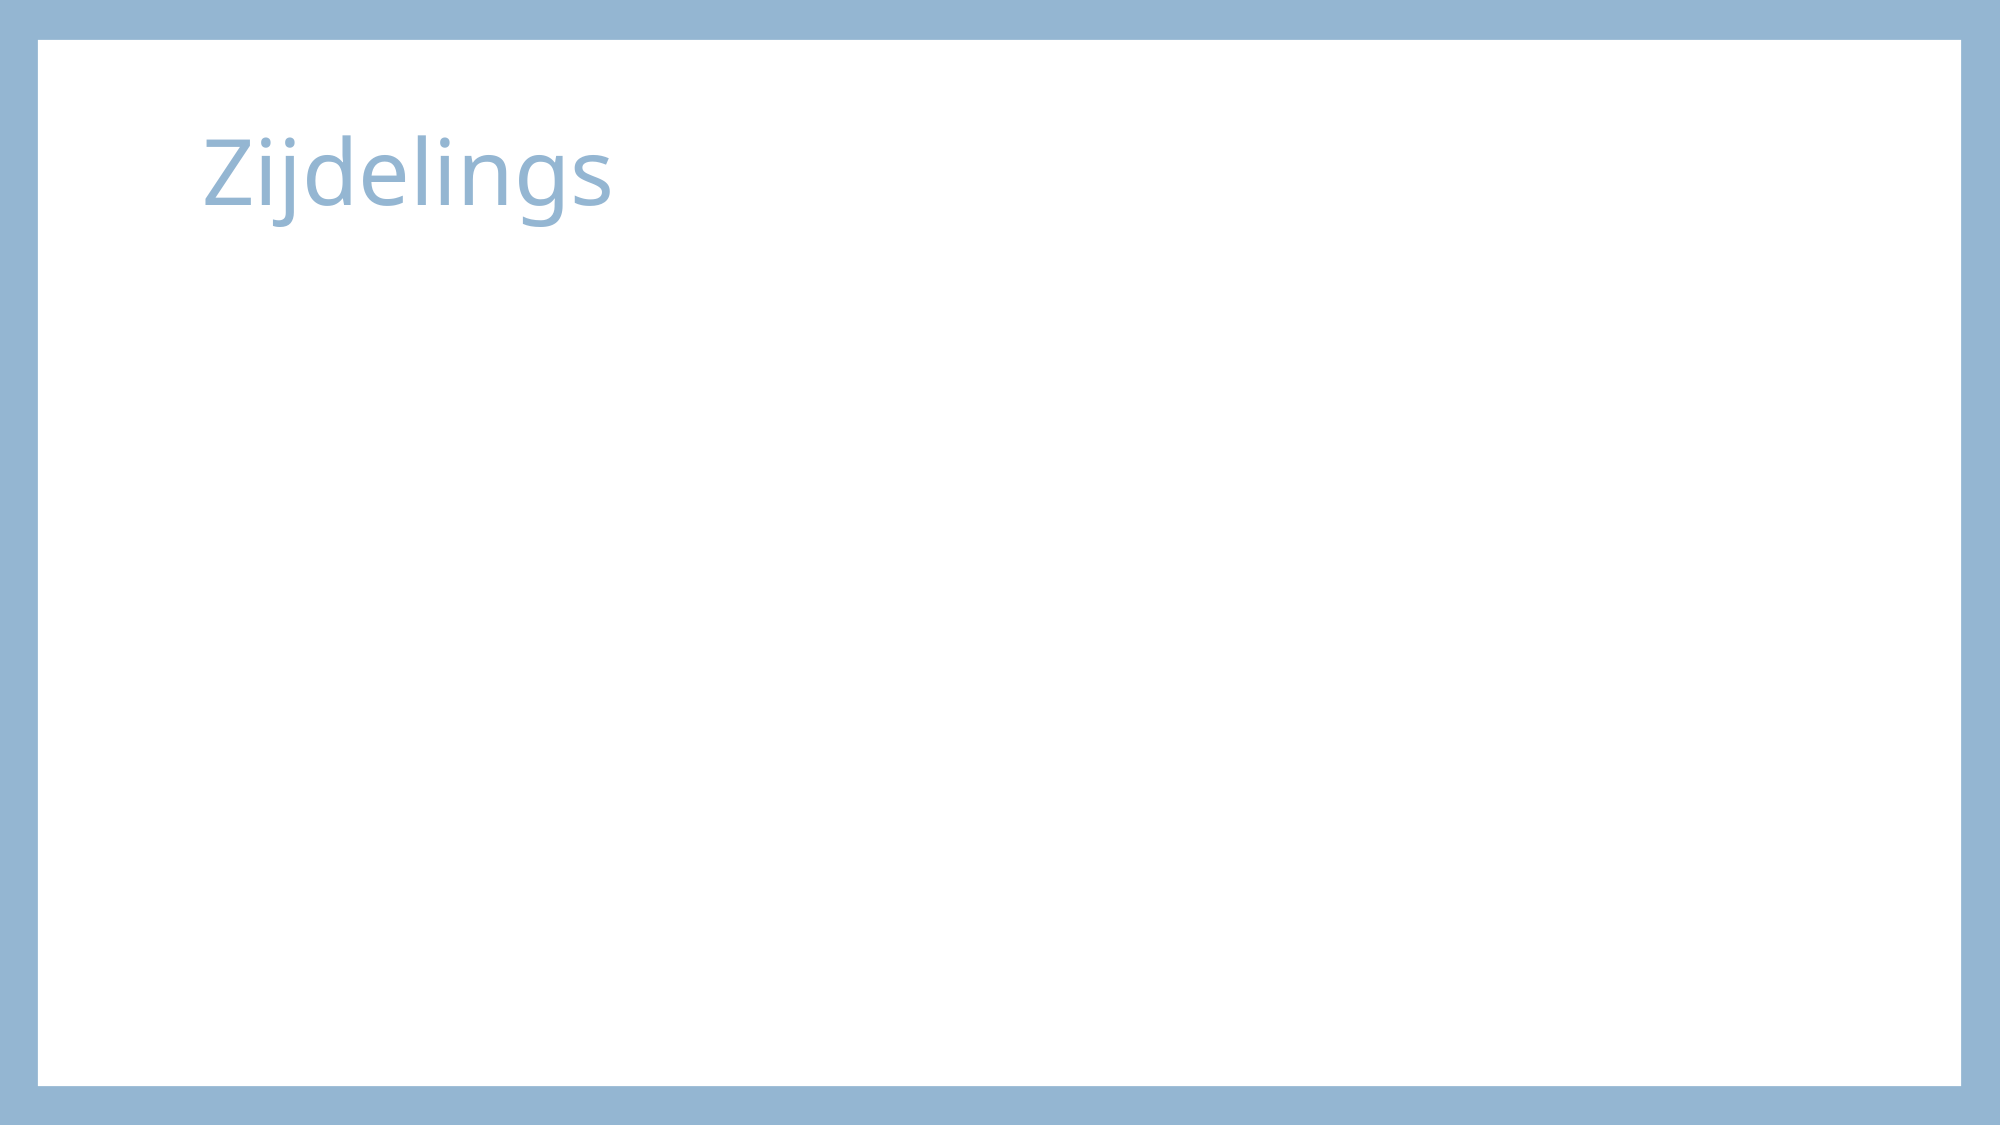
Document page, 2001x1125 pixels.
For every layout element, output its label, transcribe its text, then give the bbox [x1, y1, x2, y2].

title Zijdelings [187, 99, 1808, 252]
